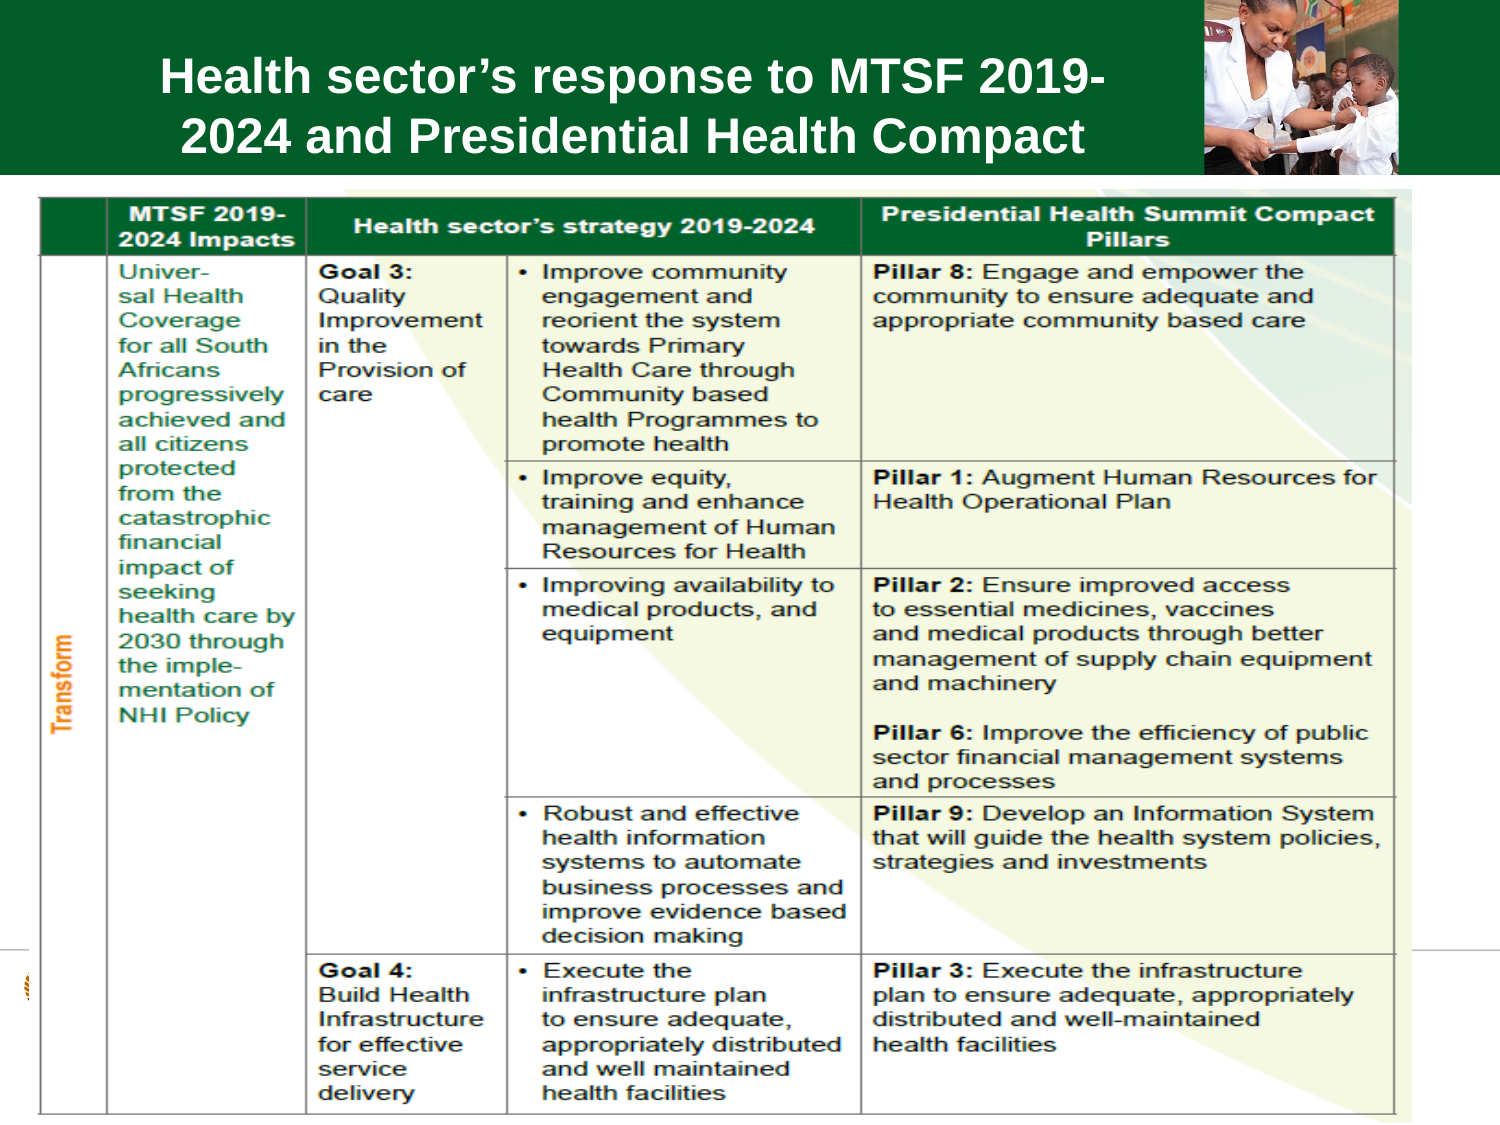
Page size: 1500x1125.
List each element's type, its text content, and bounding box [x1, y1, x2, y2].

picture [1204, 0, 1399, 175]
title Health sector’s response to MTSF 2019-2024 and Presidential Health Compact (cont) [103, 35, 1164, 126]
picture [24, 189, 1412, 1125]
